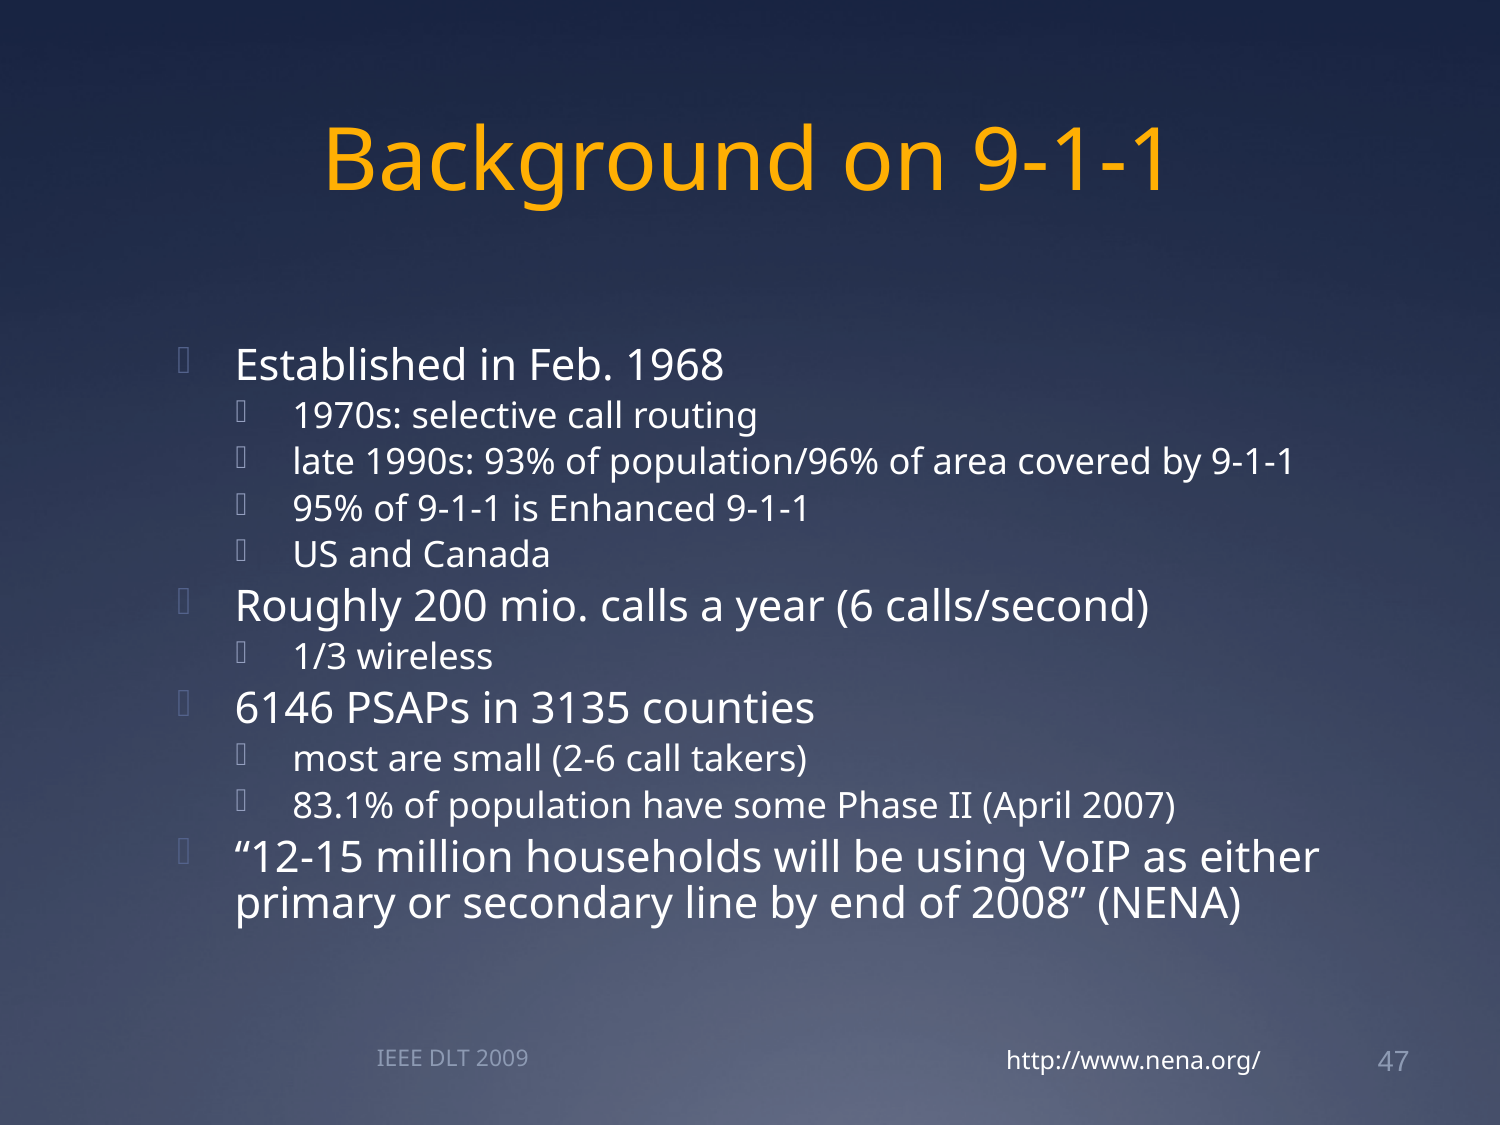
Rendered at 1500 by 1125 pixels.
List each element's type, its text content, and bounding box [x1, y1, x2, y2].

list Established in Feb. 1968 1970s: selective call routing late 1990s: 93% of population/96% of area covered by 9-1-1 95% of 9-1-1 is Enhanced 9-1-1 US and Canada Roughly 200 mio. calls a year (6 calls/second) 1/3 wireless 6146 PSAPs in 3135 counties most are small (2-6 call takers) 83.1% of population have some Phase II (April 2007) “12-15 million households will be using VoIP as either primary or secondary line by end of 2008” (NENA) [162, 335, 1338, 1005]
title Background on 9-1-1 [100, 95, 1400, 225]
footer IEEE DLT 2009 [361, 1029, 1288, 1090]
slide_number 47 [1325, 1029, 1425, 1090]
